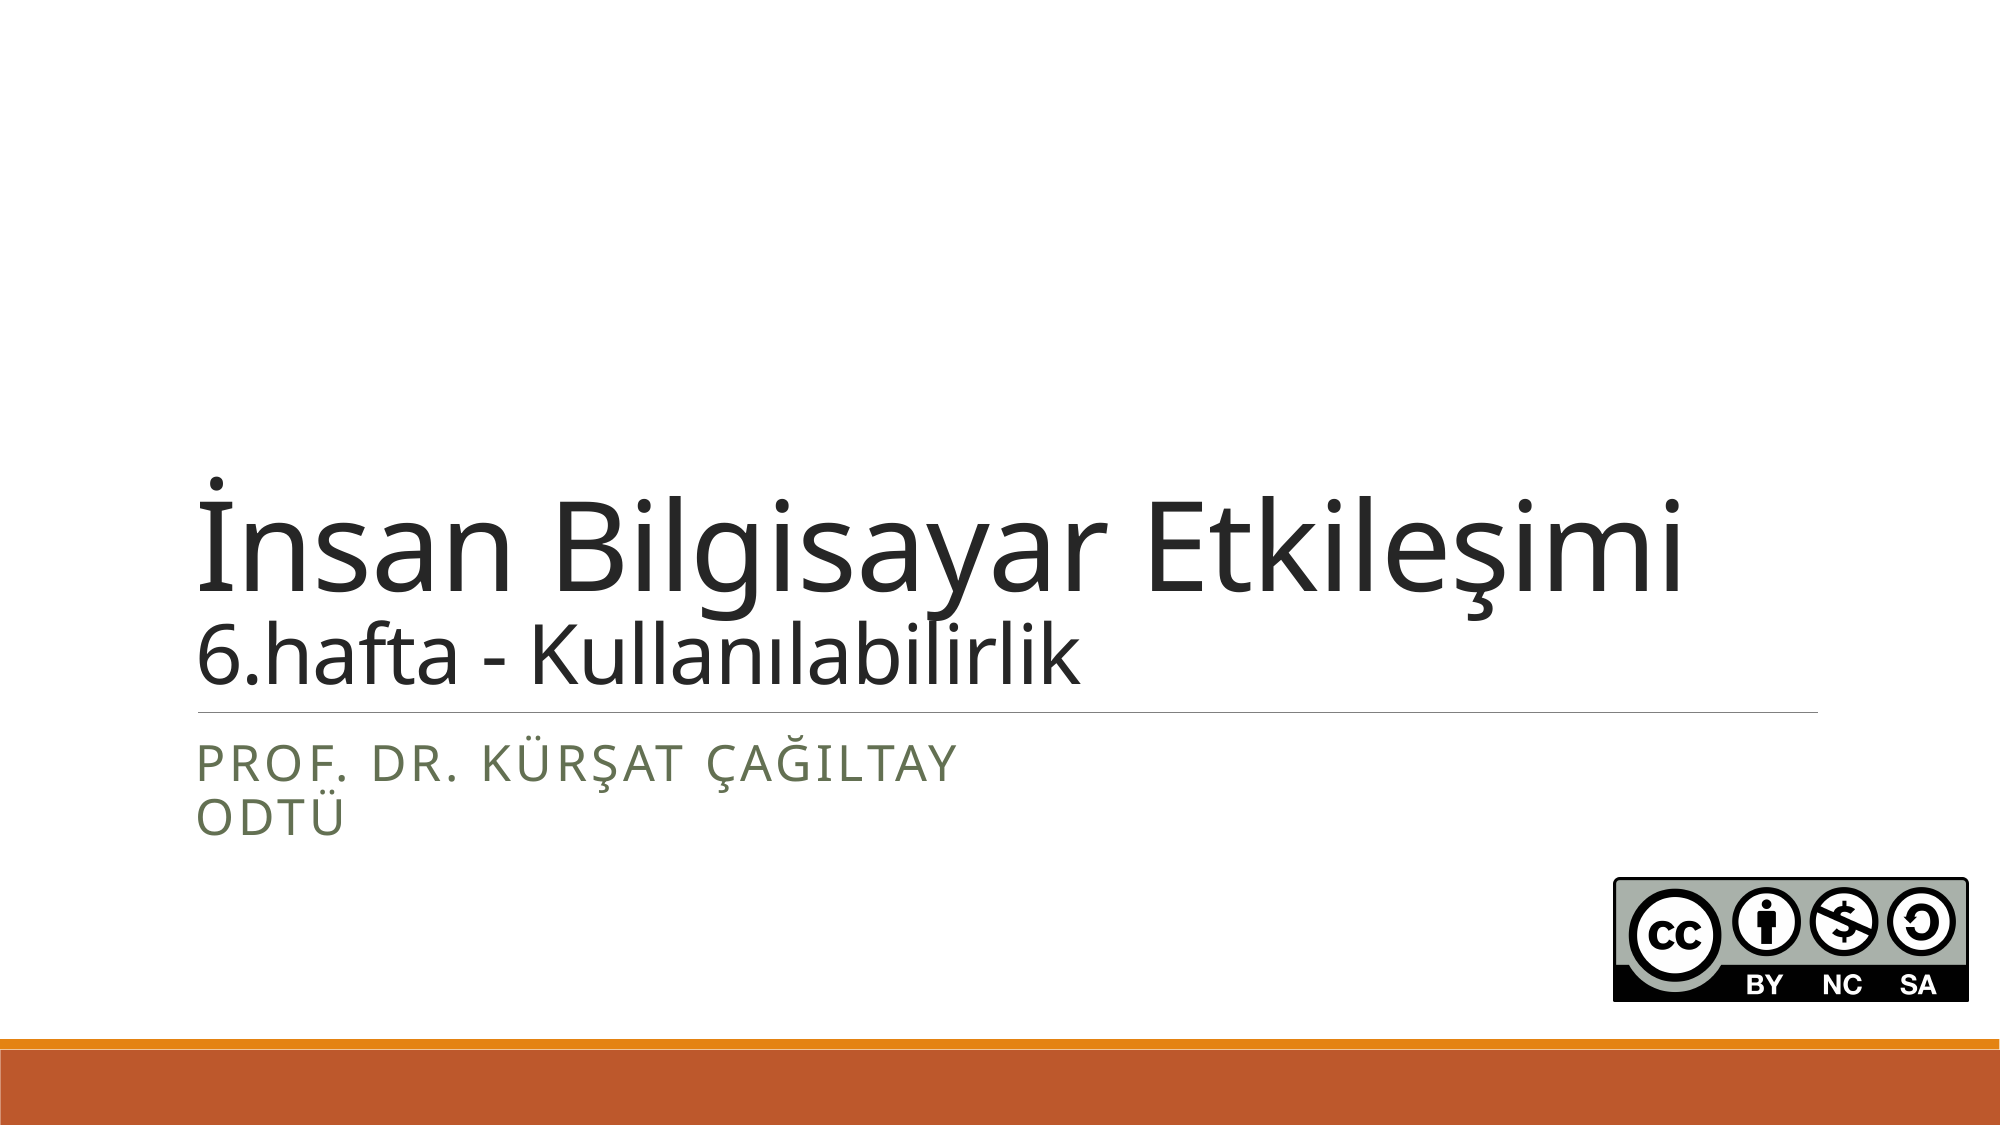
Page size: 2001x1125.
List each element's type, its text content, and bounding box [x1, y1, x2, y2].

picture [1613, 877, 1970, 1003]
subtitle Prof. Dr. Kürşat Çağıltay ODTÜ [180, 730, 1831, 919]
title İnsan Bilgisayar Etkileşimi 6.hafta - Kullanılabilirlik [180, 124, 1830, 710]
